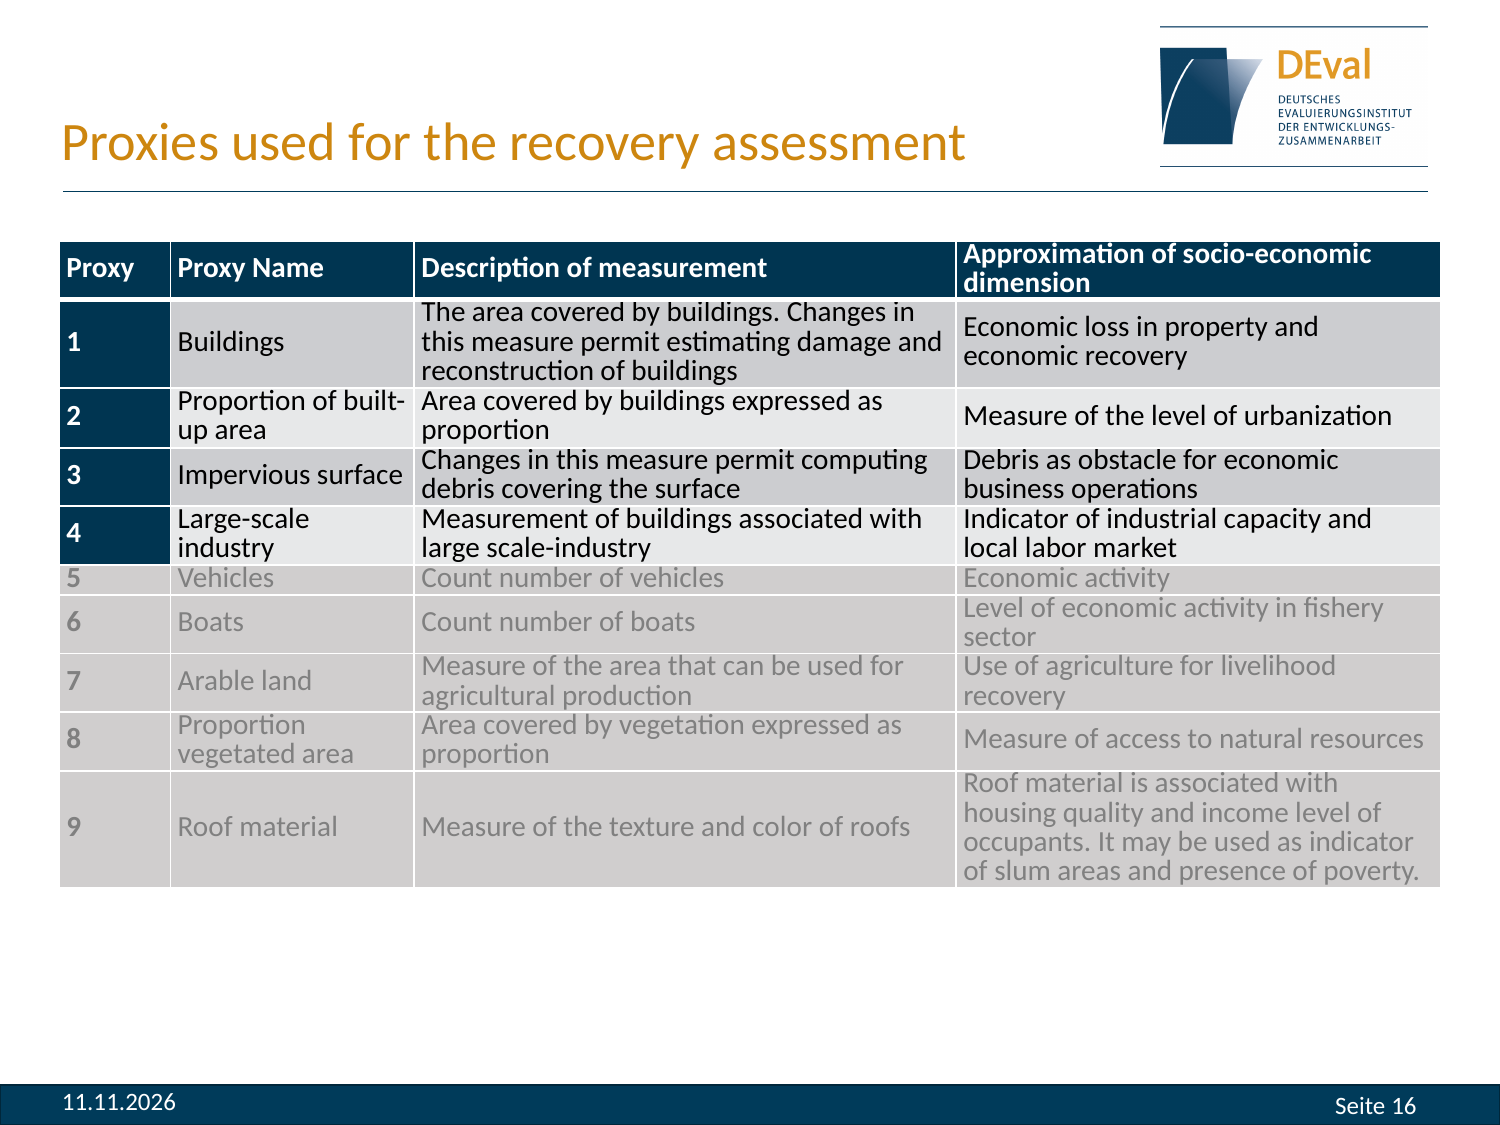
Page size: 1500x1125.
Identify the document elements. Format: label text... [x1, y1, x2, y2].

table_cell The area covered by buildings. Changes in this measure permit estimating damage and reconstruction of buildings [415, 302, 955, 387]
table_cell Buildings [171, 302, 413, 387]
table_cell Measure of access to natural resources [957, 713, 1440, 770]
table_header Description of measurement [415, 242, 955, 297]
slide_number Seite 16 [1270, 1082, 1432, 1125]
picture [1160, 26, 1428, 167]
table_cell 1 [60, 302, 170, 387]
table_cell 2 [60, 389, 170, 447]
table_cell Measure of the level of urbanization [957, 389, 1440, 447]
table_cell Area covered by buildings expressed as proportion [415, 389, 955, 447]
table_cell Measure of the area that can be used for agricultural production [415, 654, 955, 711]
table_cell Economic activity [957, 566, 1440, 594]
table_cell 4 [60, 507, 170, 564]
table_cell 3 [60, 449, 170, 505]
table_cell Large-scale industry [171, 507, 413, 564]
table_header Proxy [60, 242, 170, 297]
table_cell Area covered by vegetation expressed as proportion [415, 713, 955, 770]
table_cell Roof material [171, 772, 413, 887]
table_cell Measurement of buildings associated with large scale-industry [415, 507, 955, 564]
table_cell Debris as obstacle for economic business operations [957, 449, 1440, 505]
table_cell Count number of boats [415, 596, 955, 653]
title Proxies used for the recovery assessment [46, 51, 1052, 180]
table_cell Economic loss in property and economic recovery [957, 302, 1440, 387]
table_cell Indicator of industrial capacity and local labor market [957, 507, 1440, 564]
table_cell Boats [171, 596, 413, 653]
table_cell Proportion vegetated area [171, 713, 413, 770]
table_cell Changes in this measure permit computing debris covering the surface [415, 449, 955, 505]
table_cell 5 [60, 566, 170, 594]
table_cell 7 [60, 654, 170, 711]
table_header Proxy Name [171, 242, 413, 297]
table_cell Proportion of built-up area [171, 389, 413, 447]
table_cell 6 [60, 596, 170, 653]
table_cell Level of economic activity in fishery sector [957, 596, 1440, 653]
table_cell Count number of vehicles [415, 566, 955, 594]
table_header Approximation of socio-economic dimension [957, 242, 1440, 297]
table_cell Vehicles [171, 566, 413, 594]
table_cell Use of agriculture for livelihood recovery [957, 654, 1440, 711]
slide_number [46, 1073, 193, 1125]
table_cell Roof material is associated with housing quality and income level of occupants. It may be used as indicator of slum areas and presence of poverty. [957, 772, 1440, 887]
table_cell Impervious surface [171, 449, 413, 505]
table_cell 9 [60, 772, 170, 887]
table_cell Measure of the texture and color of roofs [415, 772, 955, 887]
table_cell Arable land [171, 654, 413, 711]
table_cell 8 [60, 713, 170, 770]
